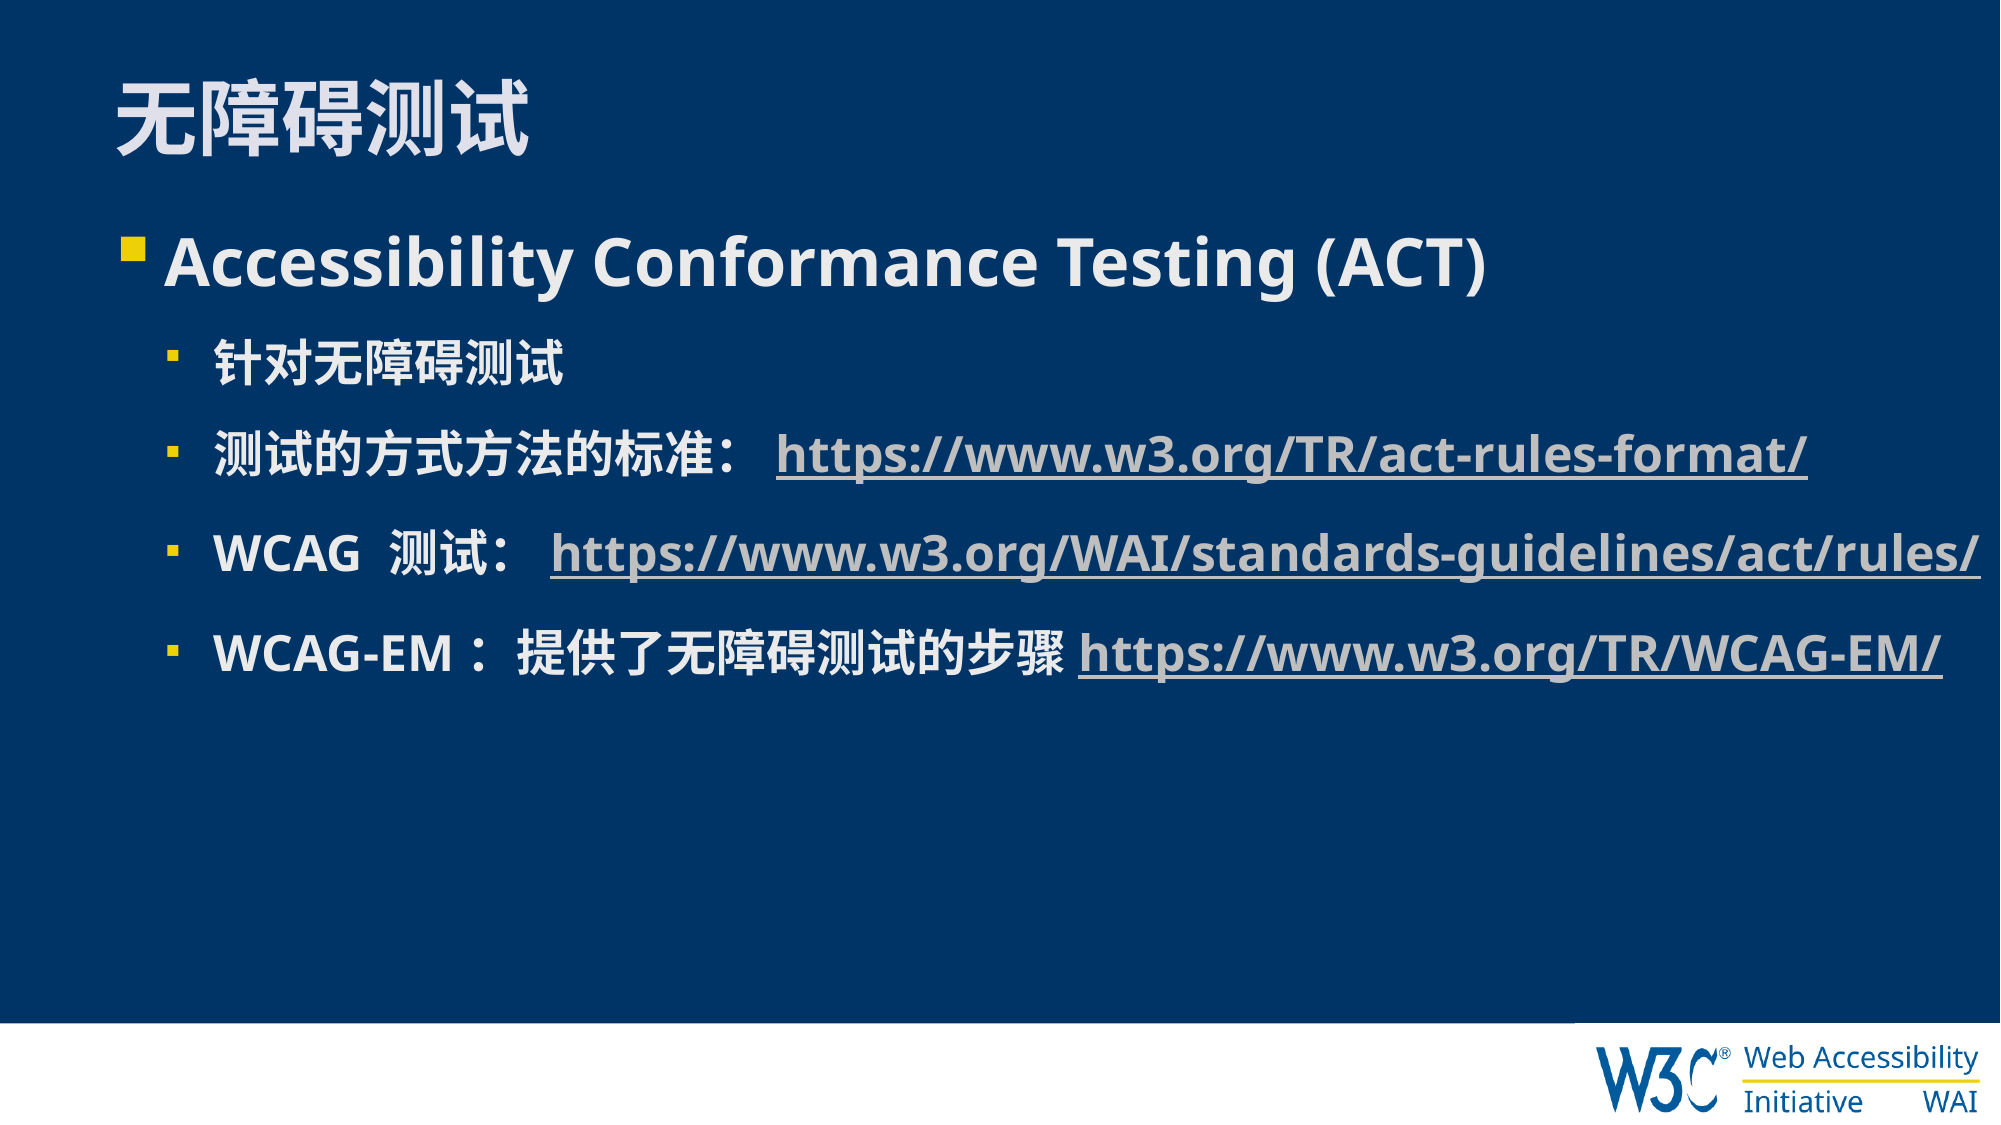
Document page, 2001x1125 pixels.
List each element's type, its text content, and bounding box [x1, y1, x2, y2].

picture [1575, 1063, 2000, 1125]
title 无障碍测试 [99, 22, 2000, 211]
list Accessibility Conformance Testing (ACT) 针对无障碍测试 测试的方式方法的标准：https://www.w3.org/TR/act-rules-format/ WCAG 测试：https://www.w3.org/WAI/standards-guidelines/act/rules/ WCAG-EM：提供了无障碍测试的步骤https://www.w3.org/TR/WCAG-EM/ [99, 212, 2000, 1063]
